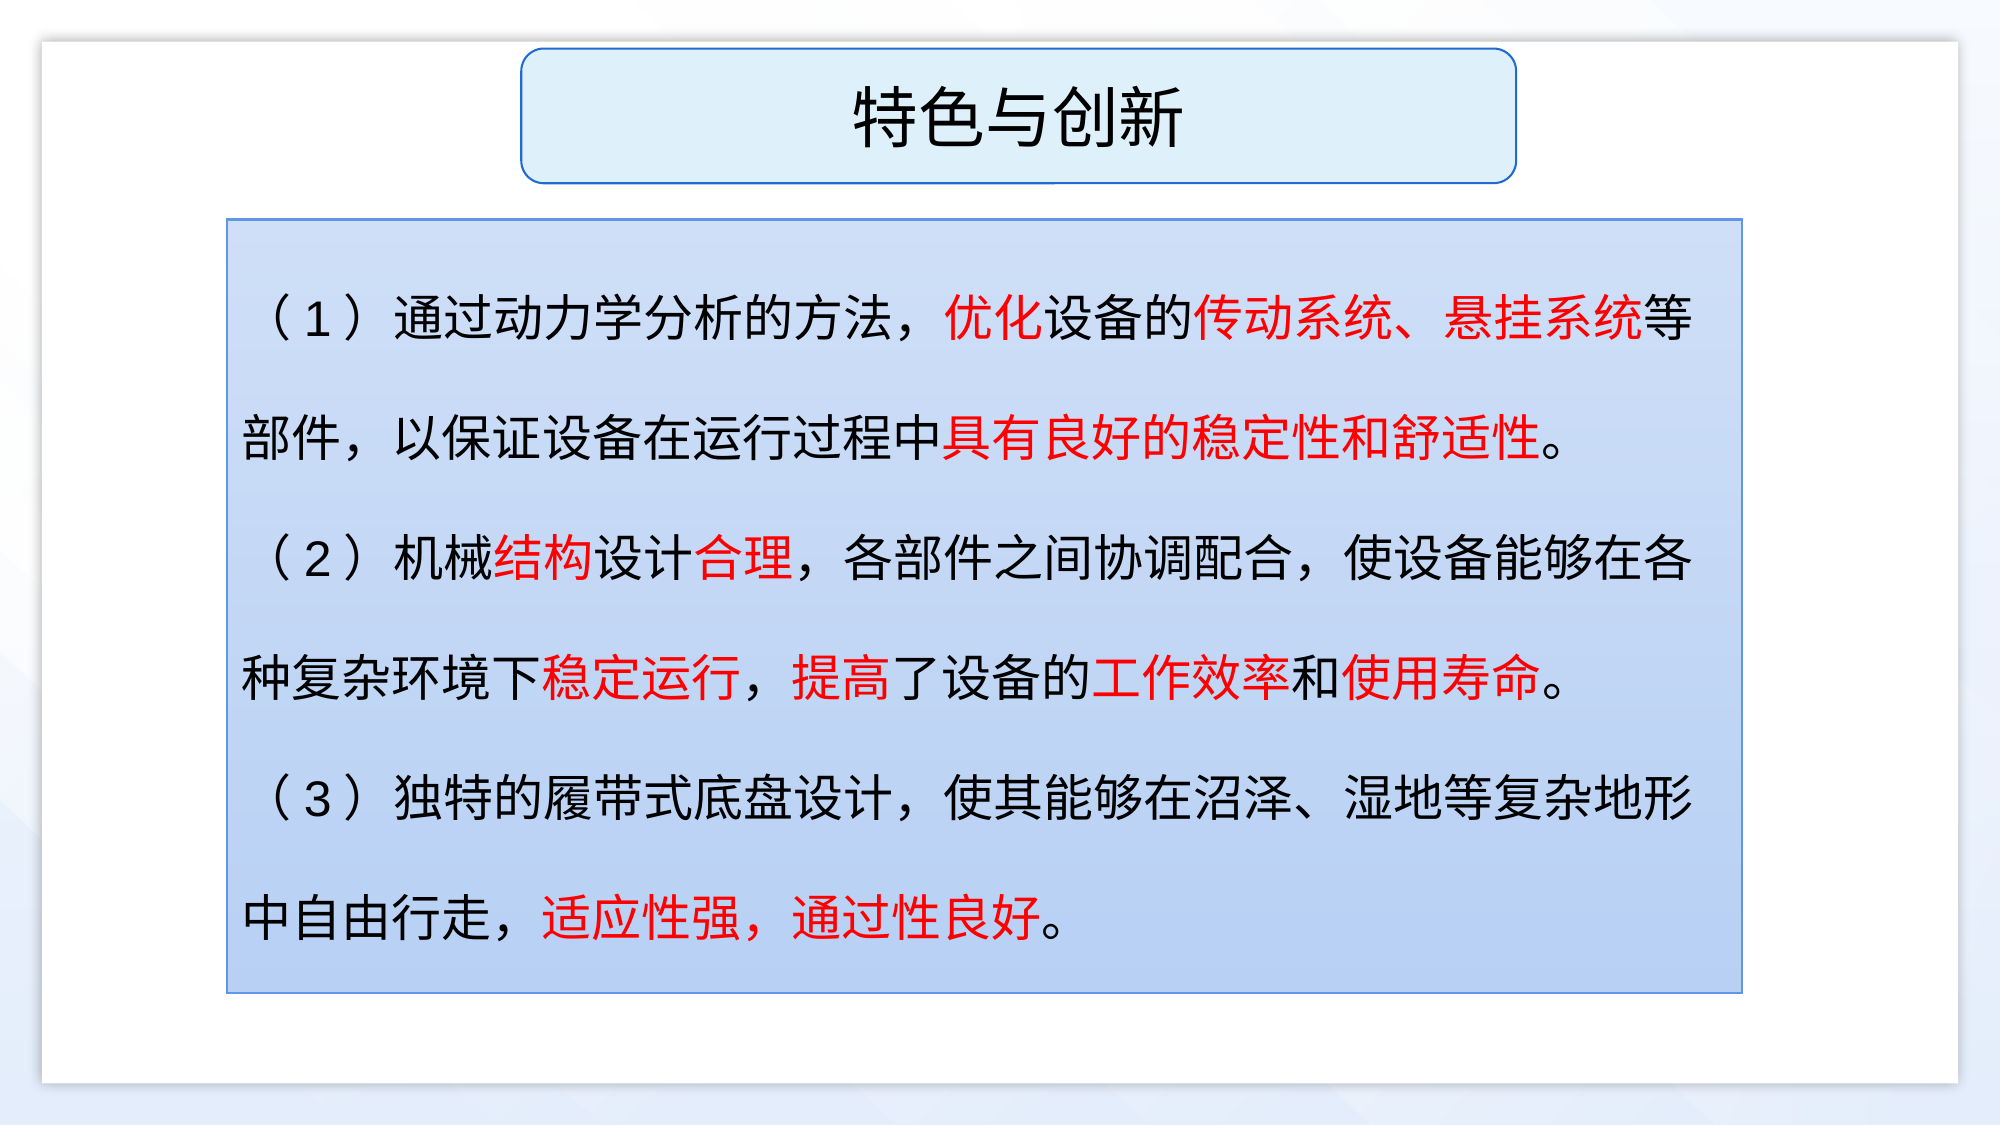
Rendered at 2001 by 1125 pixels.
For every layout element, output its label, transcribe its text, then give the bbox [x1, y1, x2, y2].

text_box [82, 76, 573, 193]
picture [0, 0, 2001, 1125]
text_box （1）通过动力学分析的方法，优化设备的传动系统、悬挂系统等部件，以保证设备在运行过程中具有良好的稳定性和舒适性。 （2）机械结构设计合理，各部件之间协调配合，使设备能够在各种复杂环境下稳定运行，提高了设备的工作效率和使用寿命。 （3）独特的履带式底盘设计，使其能够在沼泽、湿地等复杂地形中自由行走，适应性强，通过性良好。 [226, 218, 1743, 994]
text_box 特色与创新 [520, 47, 1518, 185]
